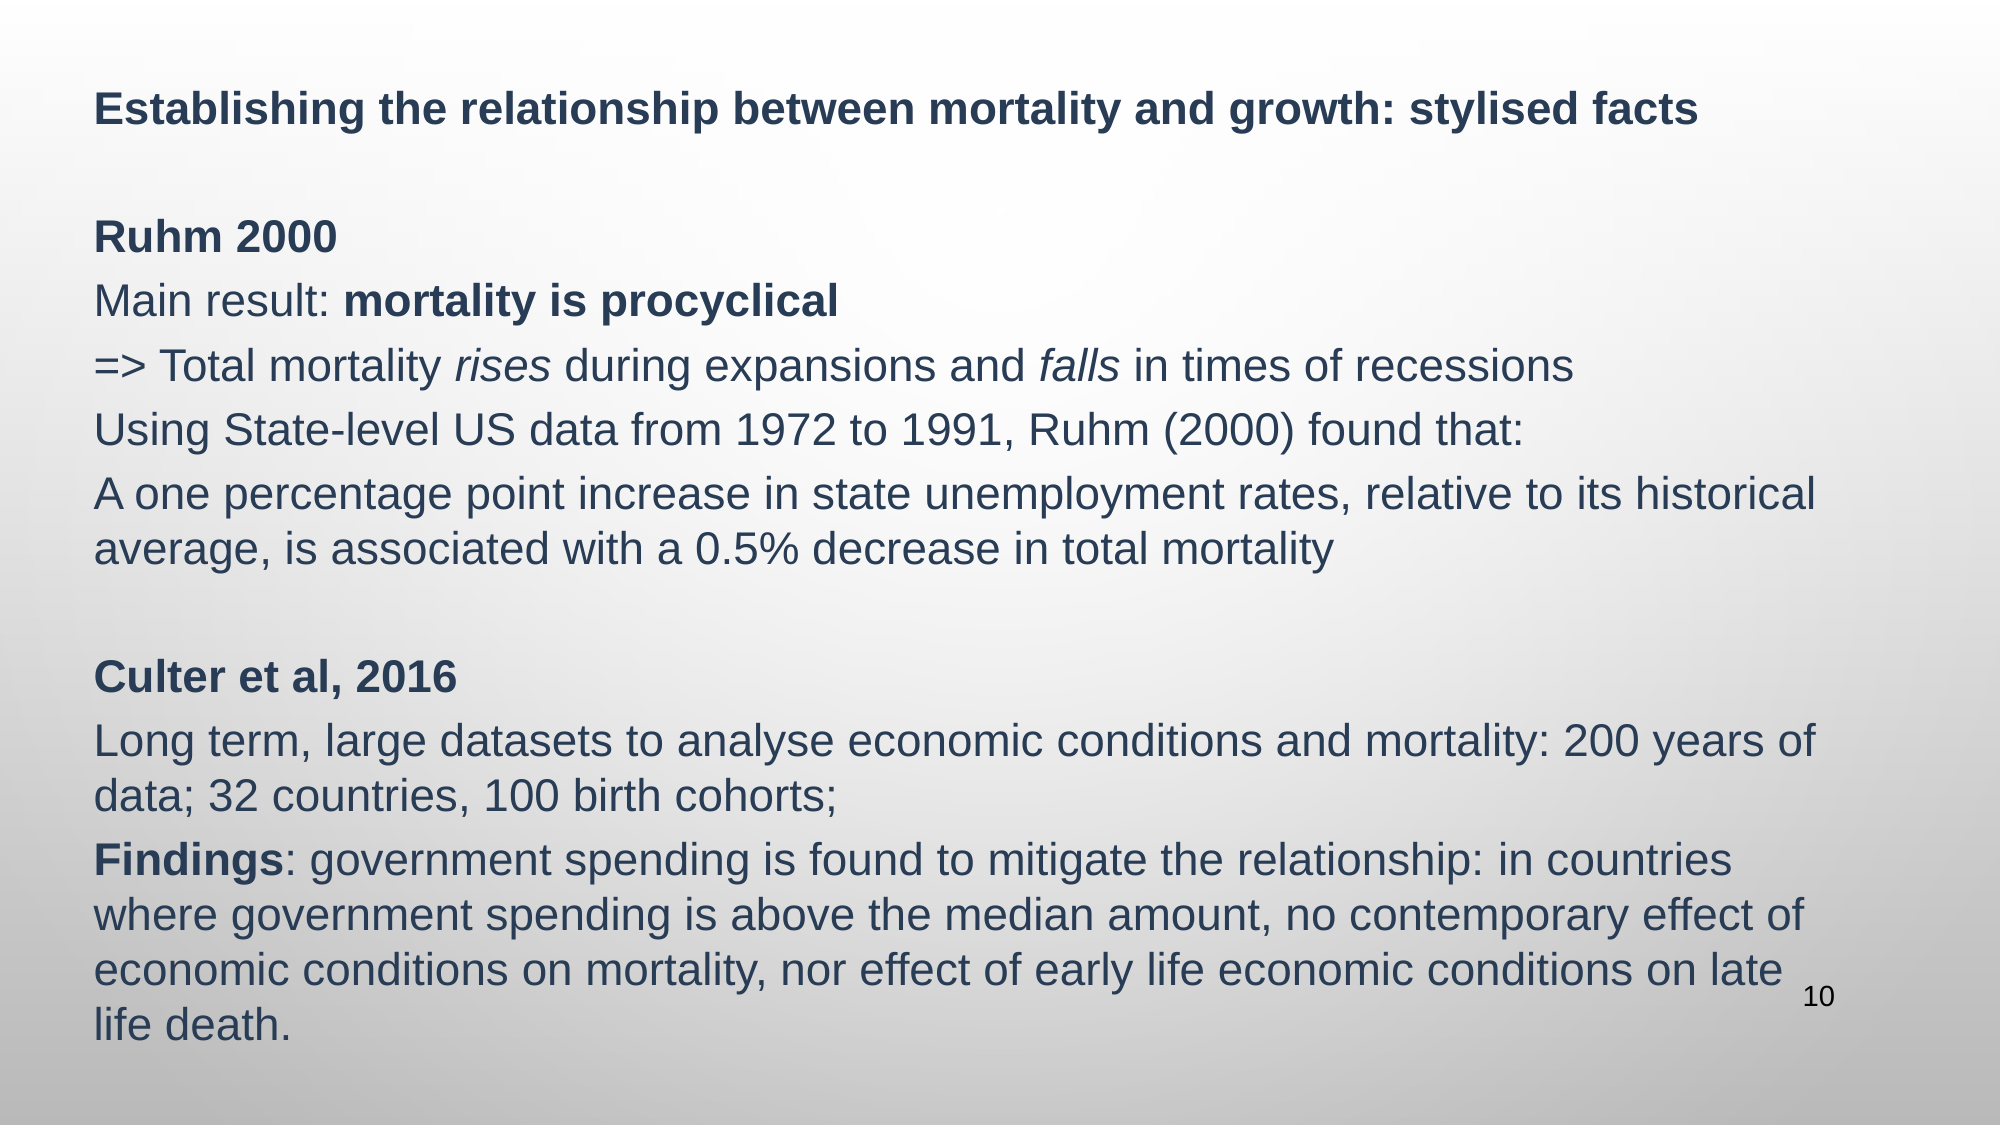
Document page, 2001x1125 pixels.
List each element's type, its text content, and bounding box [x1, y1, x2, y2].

picture [0, 0, 2000, 1125]
text_box Establishing the relationship between mortality and growth: stylised facts Ruhm 2000 Main result: mortality is procyclical => Total mortality rises during expansions and falls in times of recessions Using State-level US data from 1972 to 1991, Ruhm (2000) found that: A one percentage point increase in state unemployment rates, relative to its historical average, is associated with a 0.5% decrease in total mortality Culter et al, 2016 Long term, large datasets to analyse economic conditions and mortality: 200 years of data; 32 countries, 100 birth cohorts; Findings: government spending is found to mitigate the relationship: in countries where government spending is above the median amount, no contemporary effect of economic conditions on mortality, nor effect of early life economic conditions on late life death. [78, 71, 1851, 1058]
